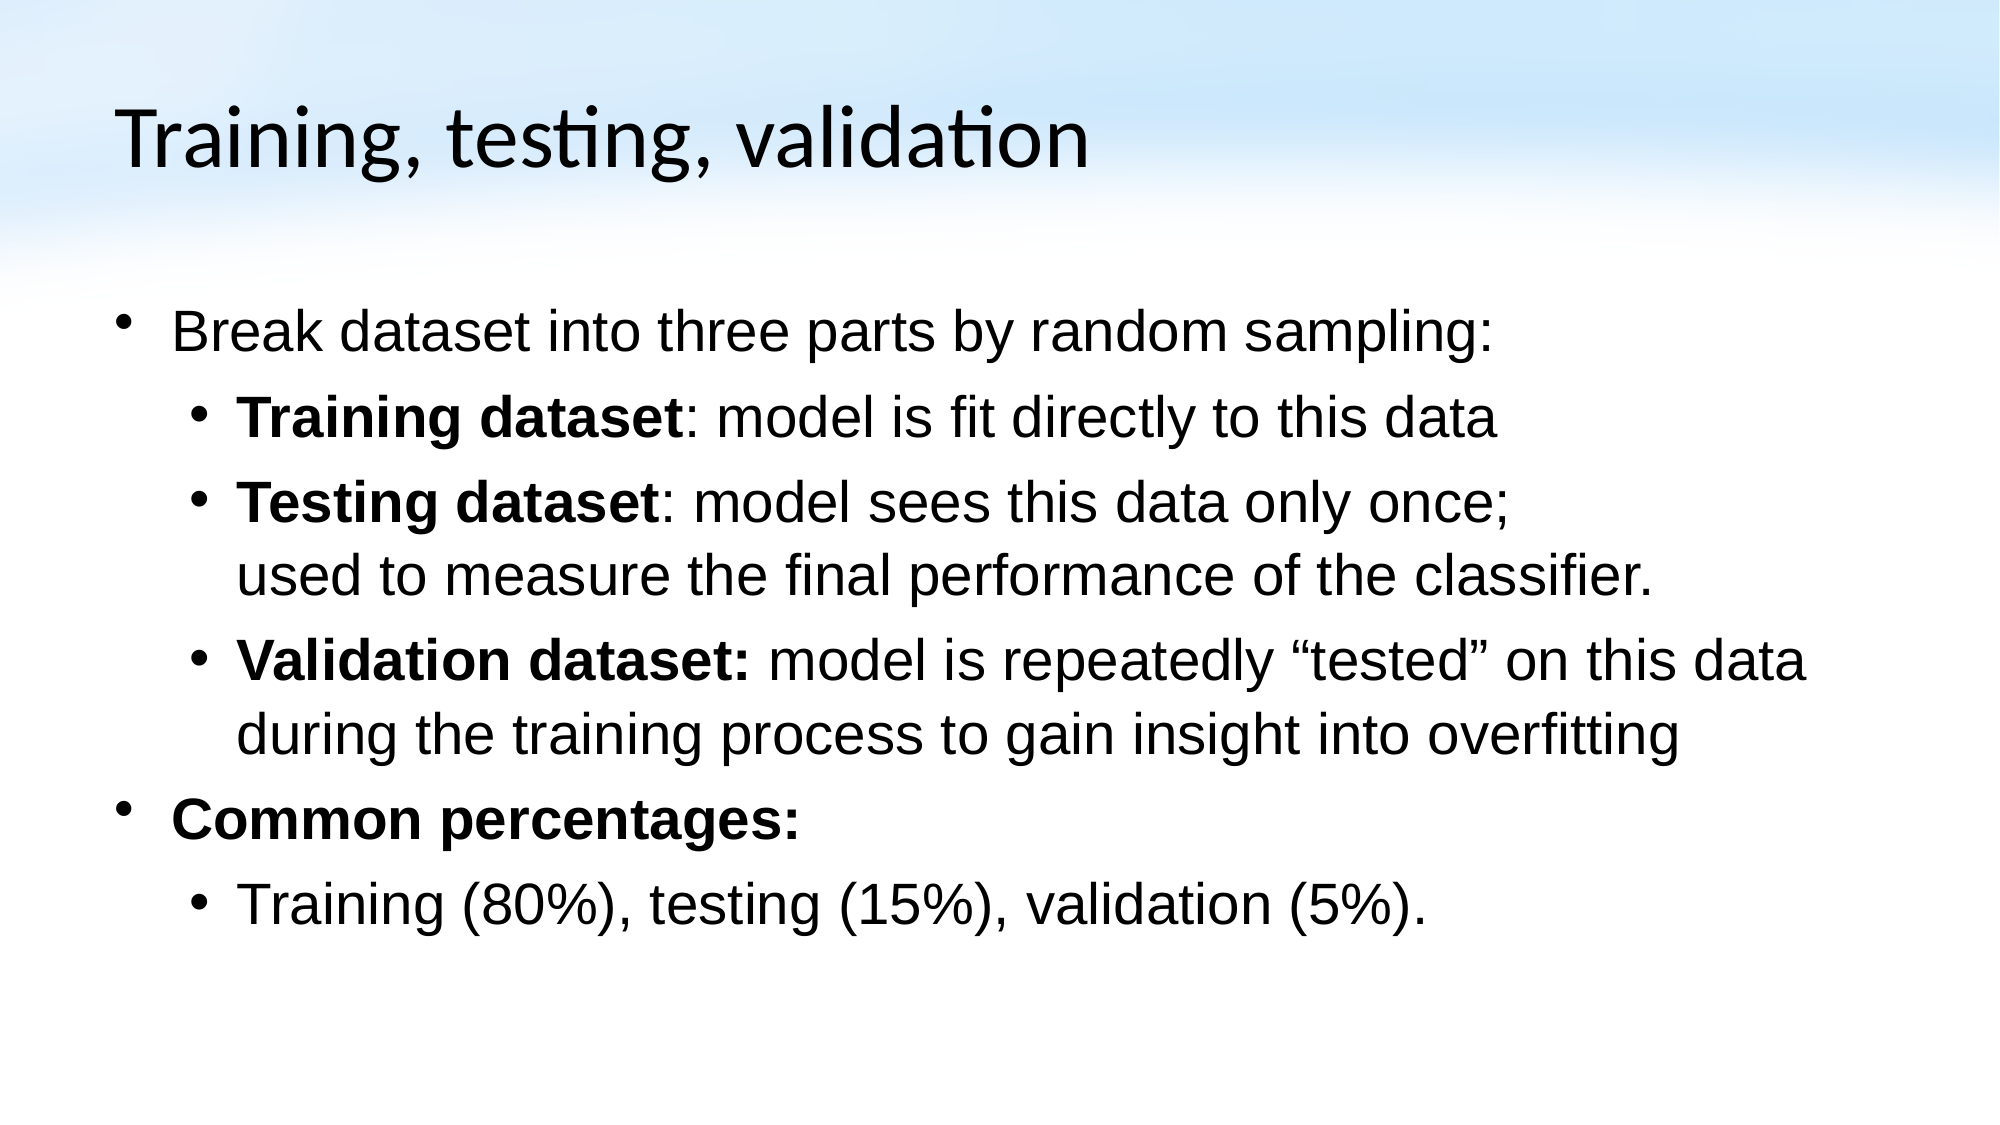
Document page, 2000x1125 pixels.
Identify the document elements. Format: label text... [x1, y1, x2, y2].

list Break dataset into three parts by random sampling: Training dataset: model is fit directly to this data Testing dataset: model sees this data only once; used to measure the final performance of the classifier. Validation dataset: model is repeatedly “tested” on this data during the training process to gain insight into overfitting Common percentages: Training (80%), testing (15%), validation (5%). [99, 282, 1981, 1026]
picture [0, 0, 2000, 1125]
title Training, testing, validation [99, 37, 1963, 226]
